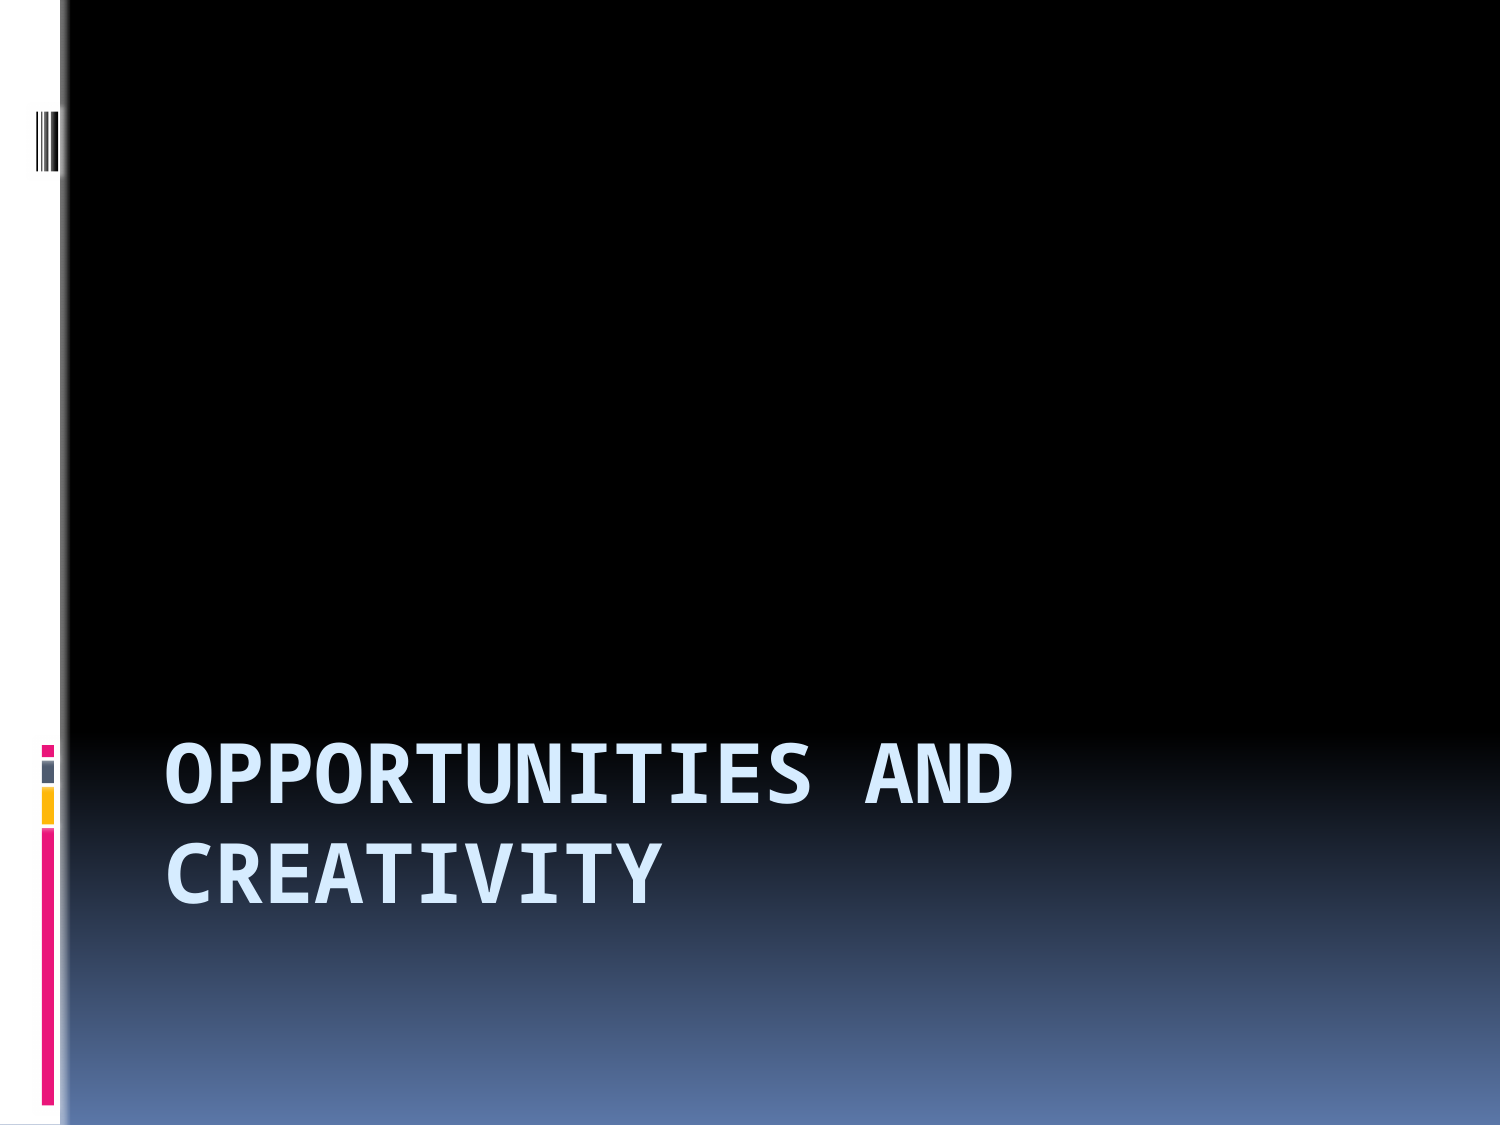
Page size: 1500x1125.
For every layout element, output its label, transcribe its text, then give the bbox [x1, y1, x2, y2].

title Opportunities and Creativity [150, 712, 1425, 1037]
